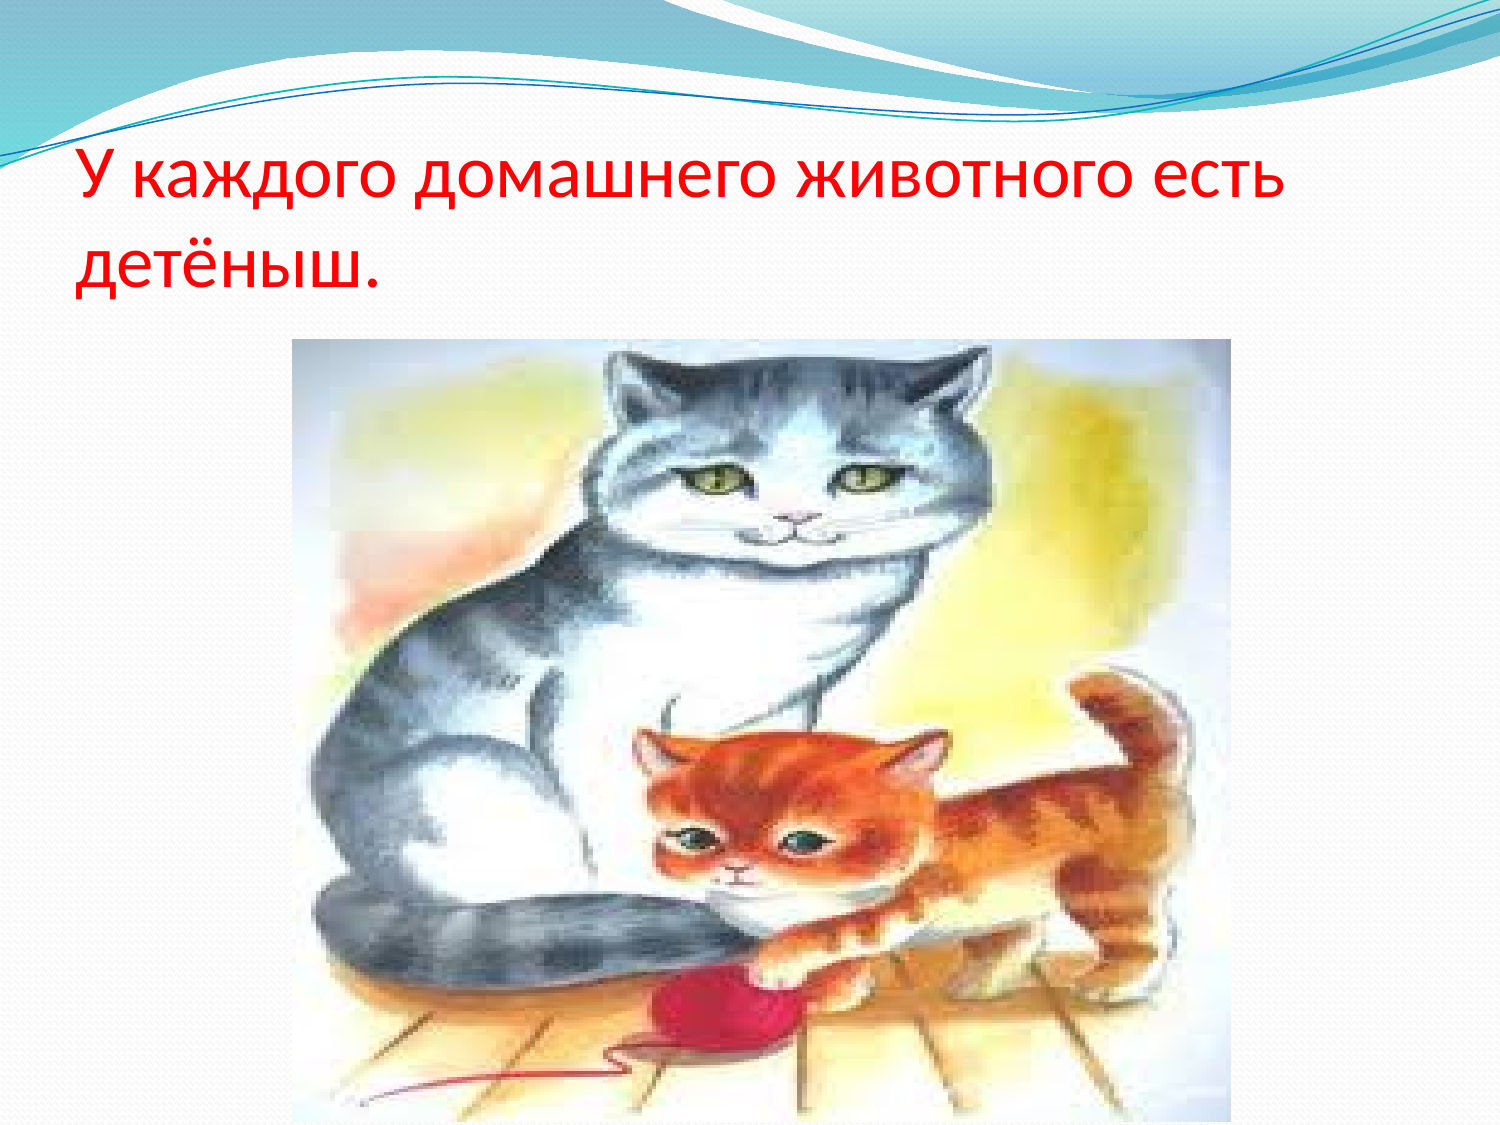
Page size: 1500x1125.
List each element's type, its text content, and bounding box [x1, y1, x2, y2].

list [292, 339, 1231, 1122]
title У каждого домашнего животного есть детёныш. [75, 115, 1425, 303]
